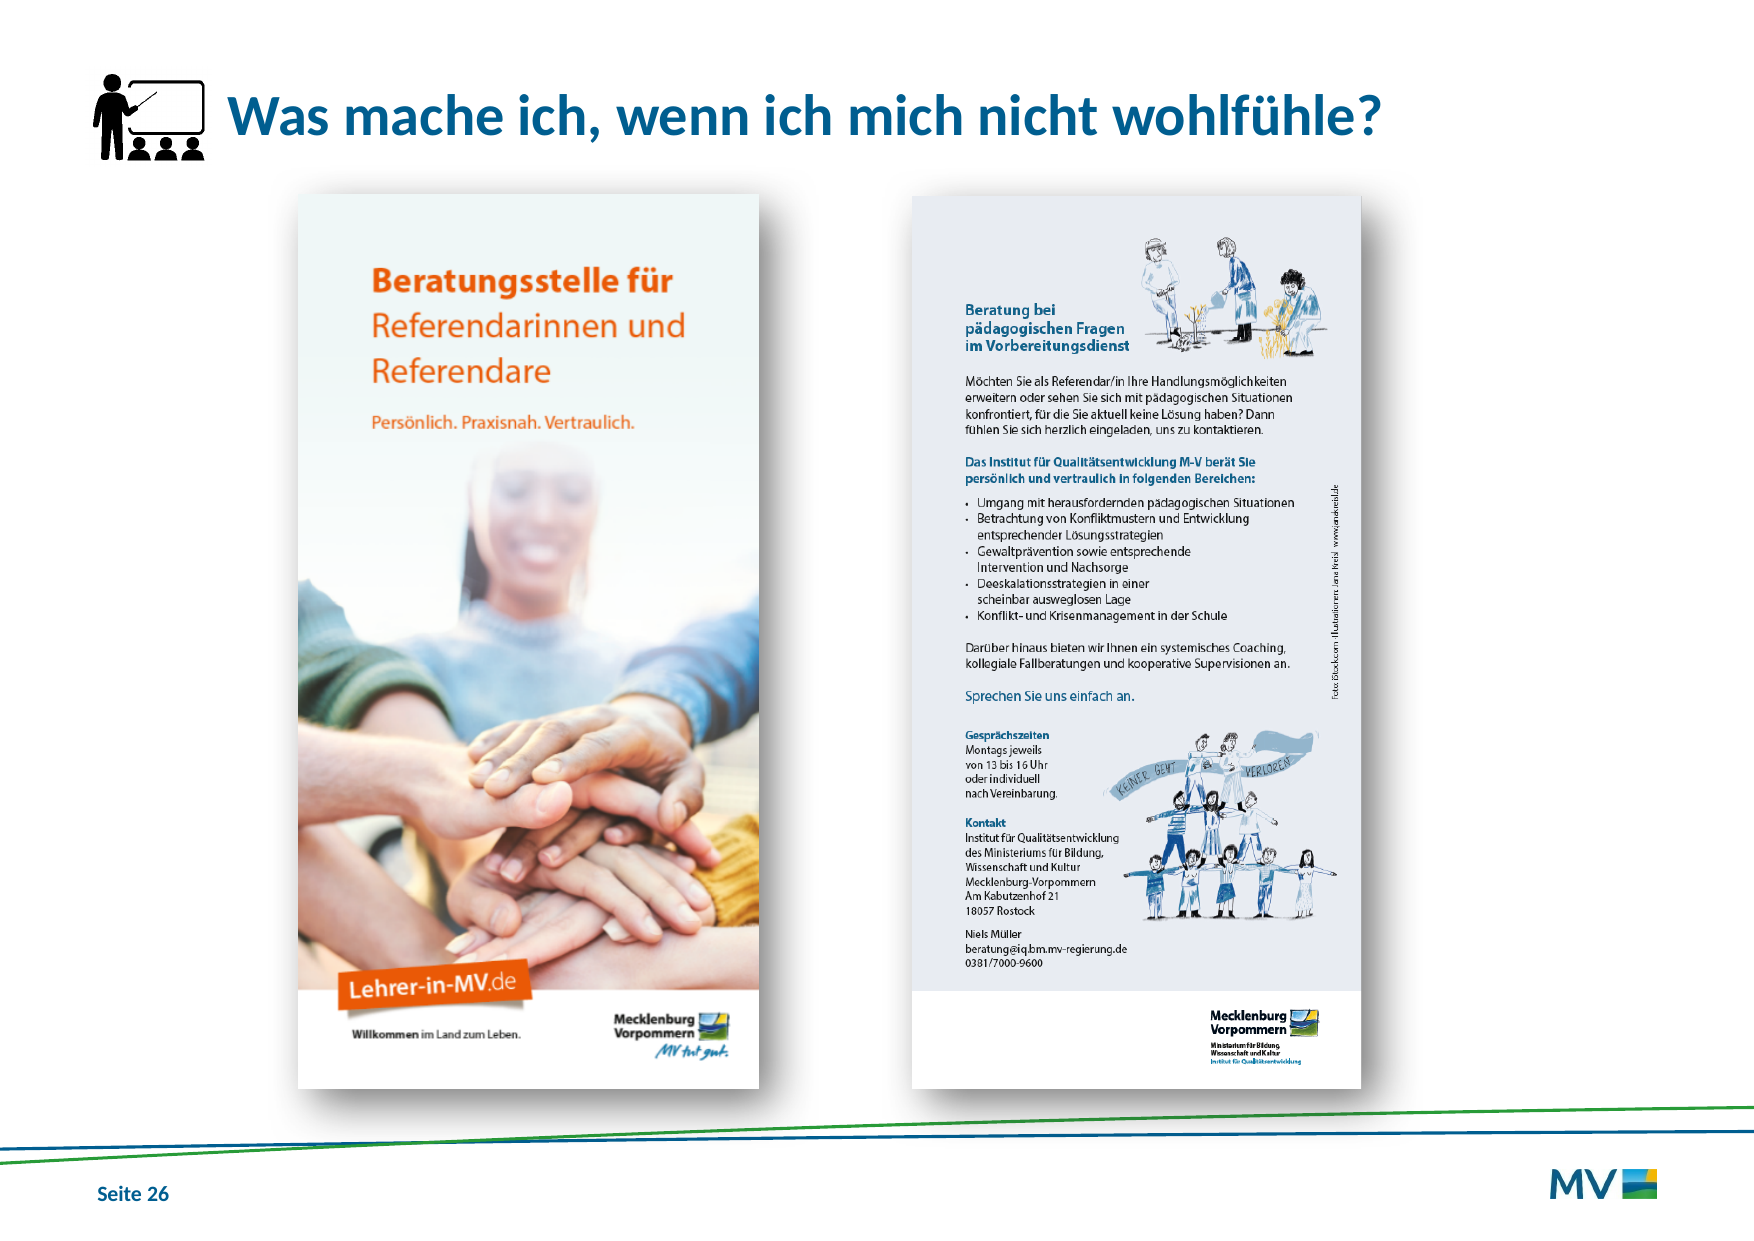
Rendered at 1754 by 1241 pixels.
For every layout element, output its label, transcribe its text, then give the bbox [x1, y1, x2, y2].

picture [298, 194, 759, 1089]
picture [85, 66, 212, 167]
title Was mache ich, wenn ich mich nicht wohlfühle? [227, 77, 1492, 172]
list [912, 195, 1362, 1089]
picture [1550, 1169, 1657, 1199]
